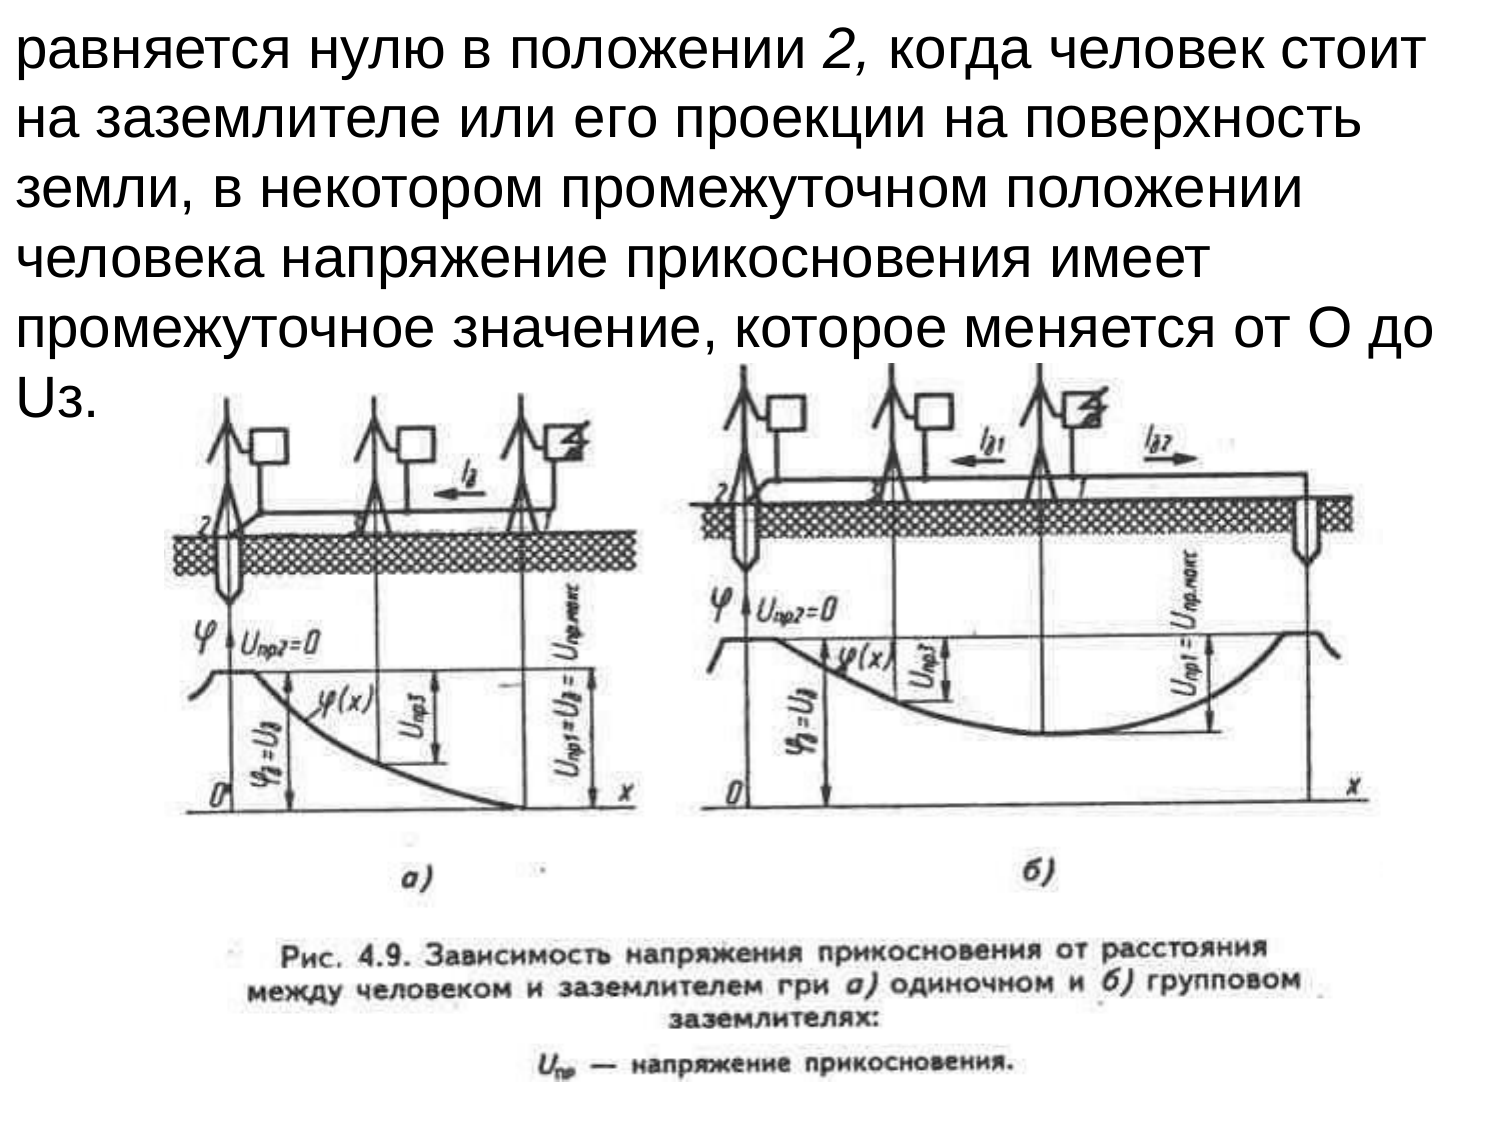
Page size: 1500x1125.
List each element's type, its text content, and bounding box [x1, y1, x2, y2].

text_box равняется нулю в положении 2, когда человек стоит на заземлителе или его проекции на поверхность земли, в некотором промежуточном положении человека напряжение прикосновения имеет промежуточное значение, которое меняется от О до Uз. [0, 2, 1500, 437]
picture [163, 363, 1383, 1082]
